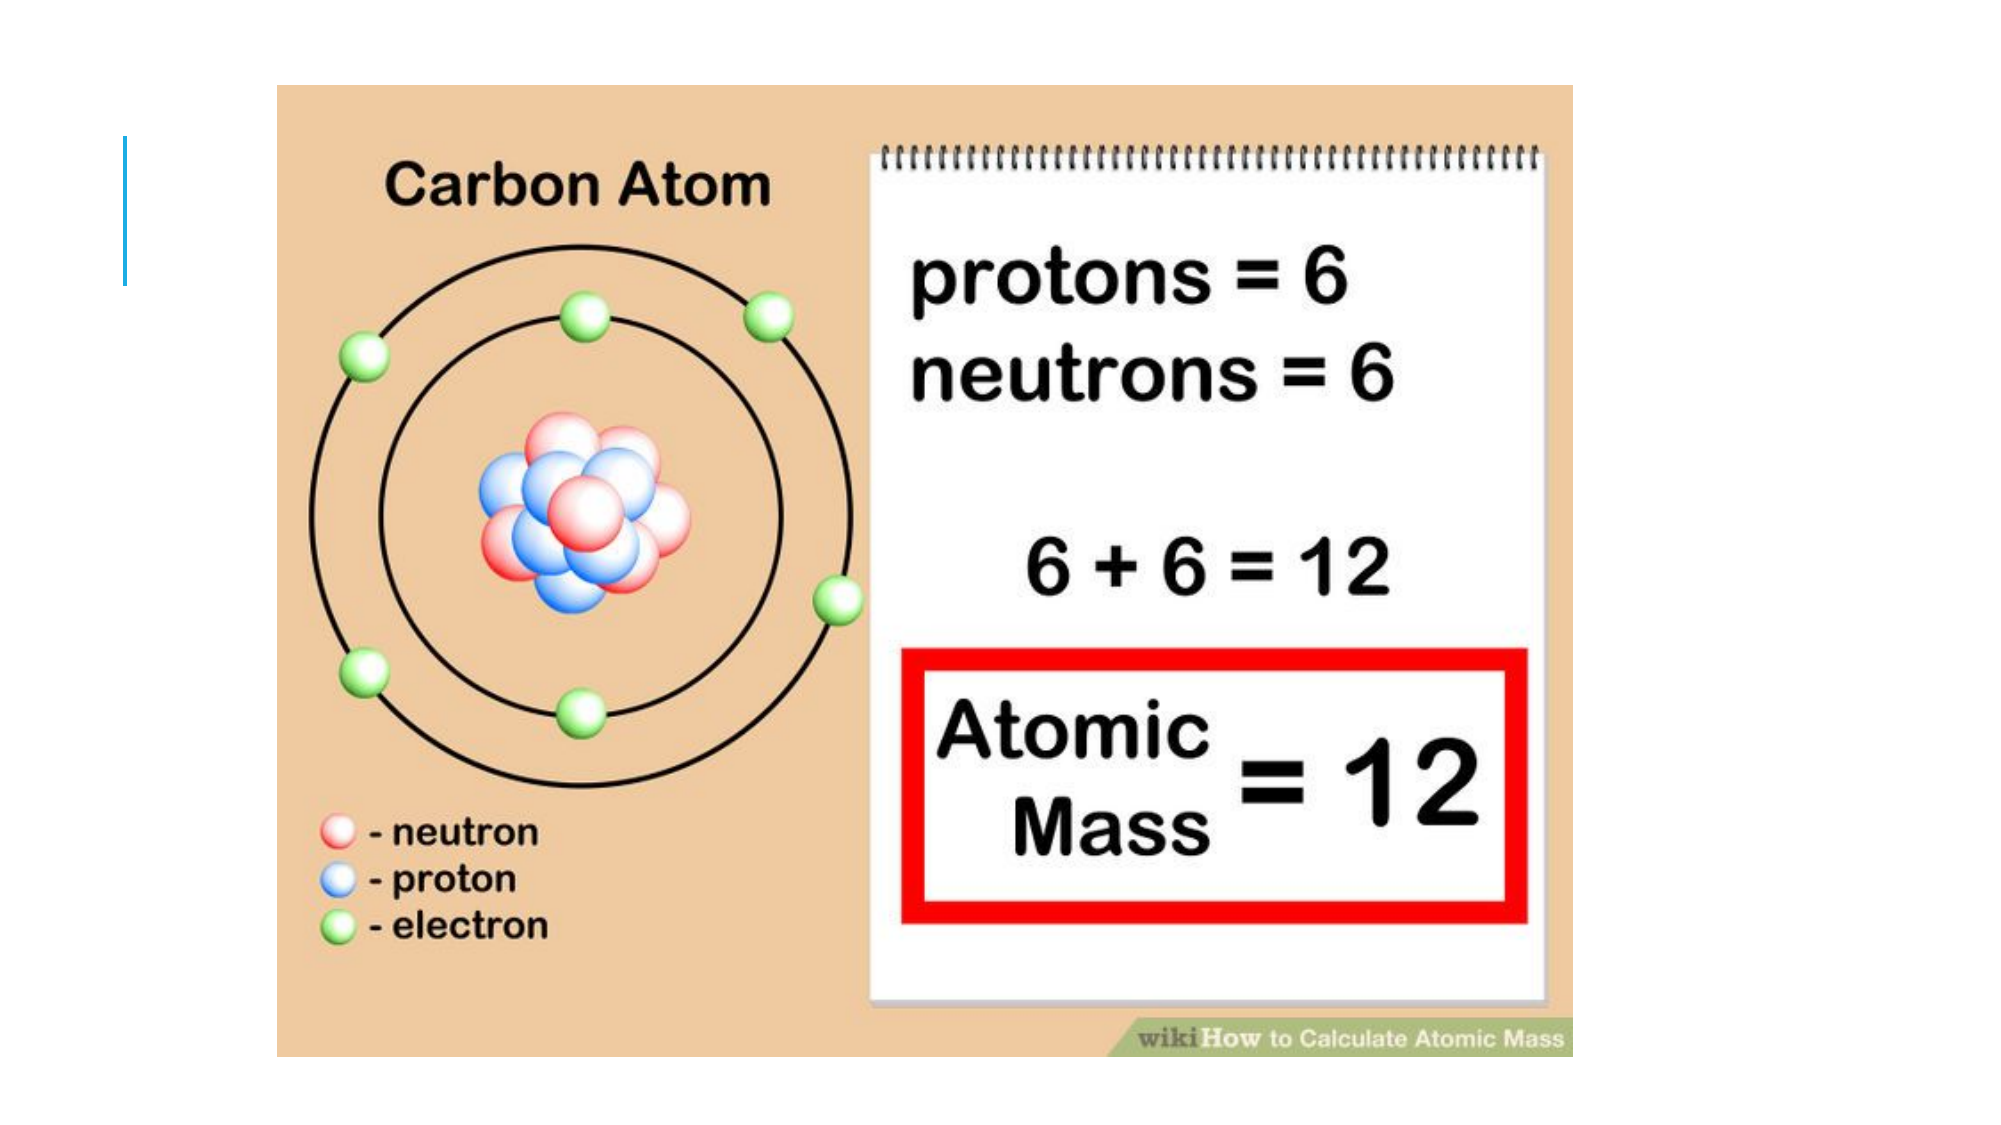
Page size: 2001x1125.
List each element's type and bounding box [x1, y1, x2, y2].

picture [277, 84, 1573, 1057]
